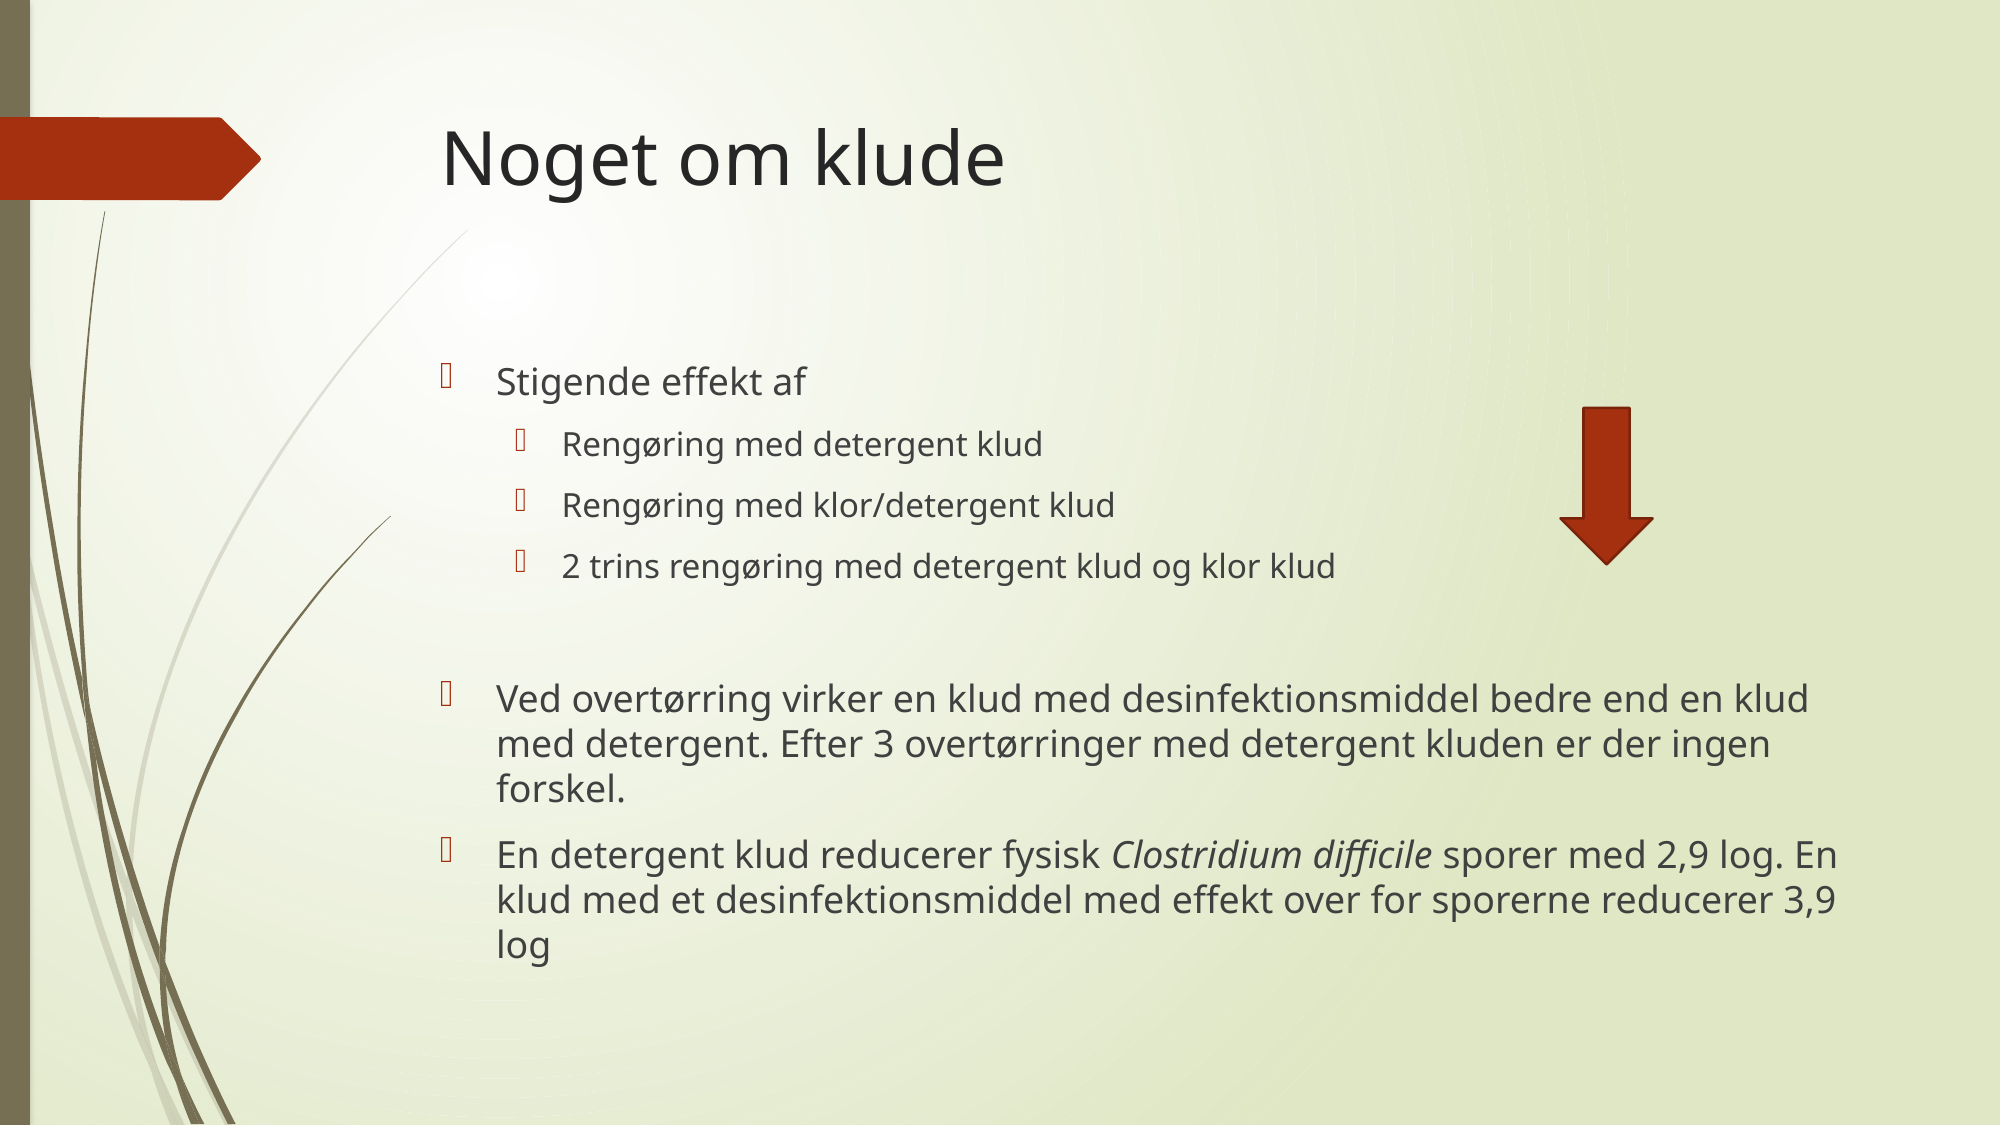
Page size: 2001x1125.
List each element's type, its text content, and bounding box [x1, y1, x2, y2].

list Stigende effekt af Rengøring med detergent klud Rengøring med klor/detergent klud 2 trins rengøring med detergent klud og klor klud Ved overtørring virker en klud med desinfektionsmiddel bedre end en klud med detergent. Efter 3 overtørringer med detergent kluden er der ingen forskel. En detergent klud reducerer fysisk Clostridium difficile sporer med 2,9 log. En klud med et desinfektionsmiddel med effekt over for sporerne reducerer 3,9 log [424, 350, 1888, 1025]
text_box [1559, 406, 1654, 566]
title Noget om klude [425, 102, 1888, 313]
